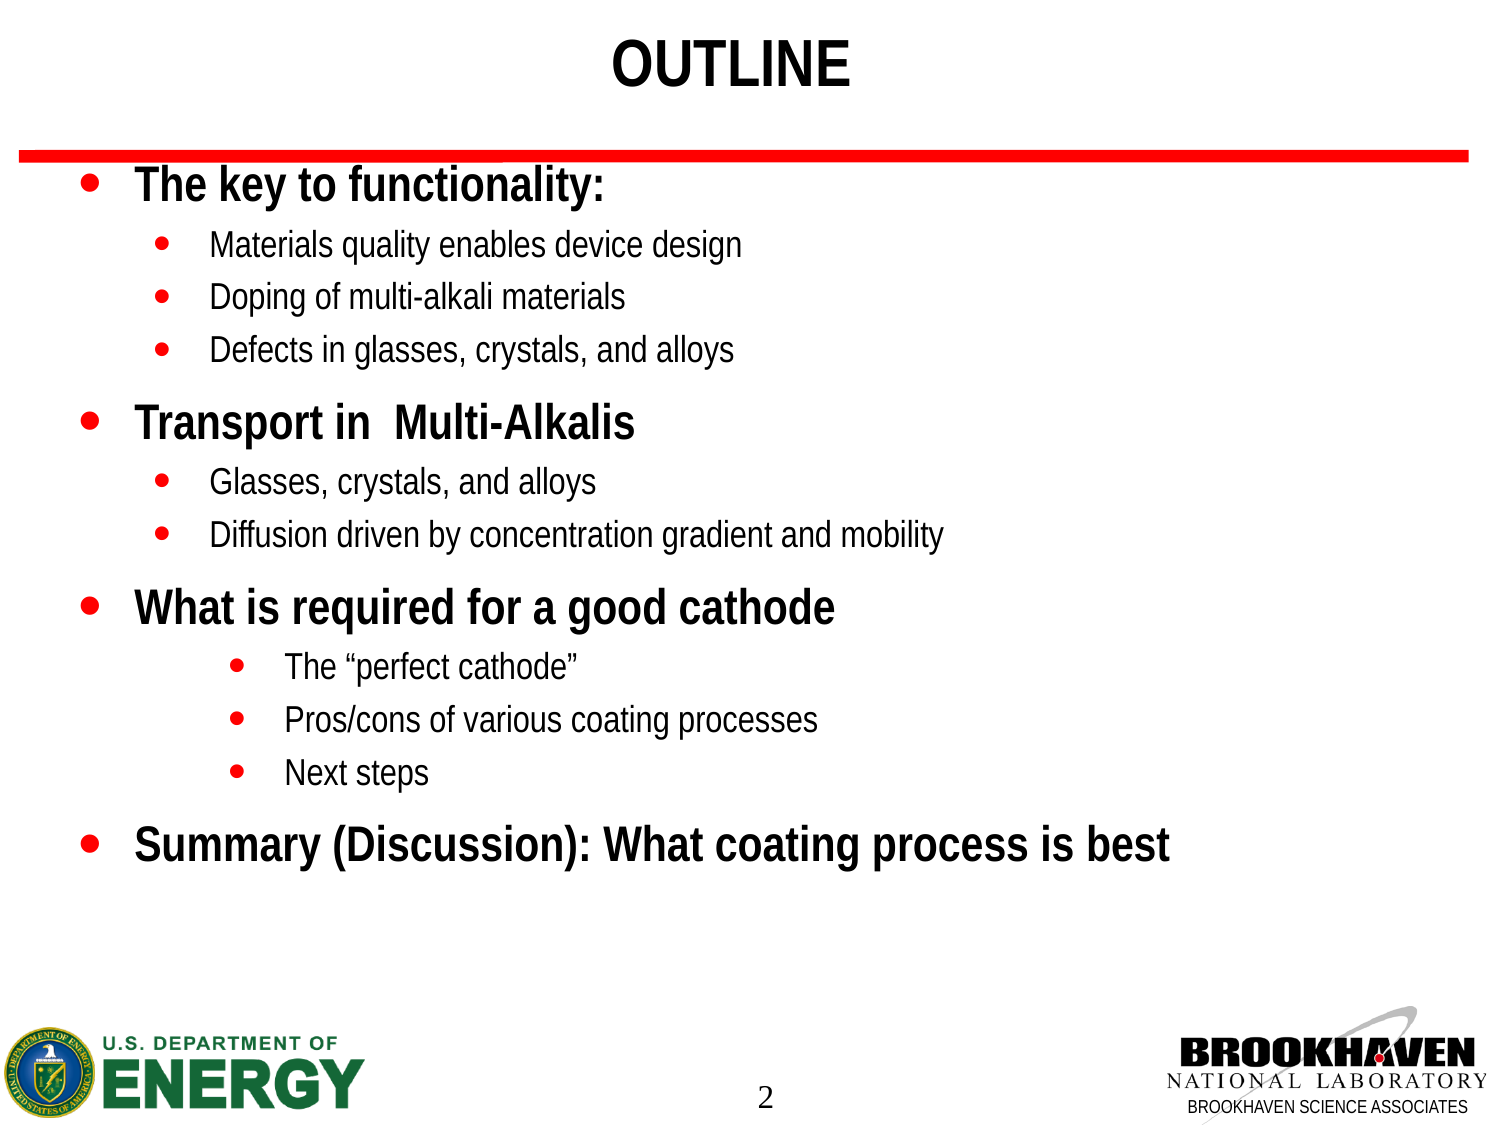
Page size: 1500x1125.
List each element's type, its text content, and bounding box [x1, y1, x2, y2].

text_box The key to functionality: Materials quality enables device design Doping of multi-alkali materials Defects in glasses, crystals, and alloys Transport in Multi-Alkalis Glasses, crystals, and alloys Diffusion driven by concentration gradient and mobility What is required for a good cathode The “perfect cathode” Pros/cons of various coating processes Next steps Summary (Discussion): What coating process is best [63, 150, 1475, 881]
picture [4, 1027, 365, 1118]
text_box Outline [56, 21, 1407, 246]
